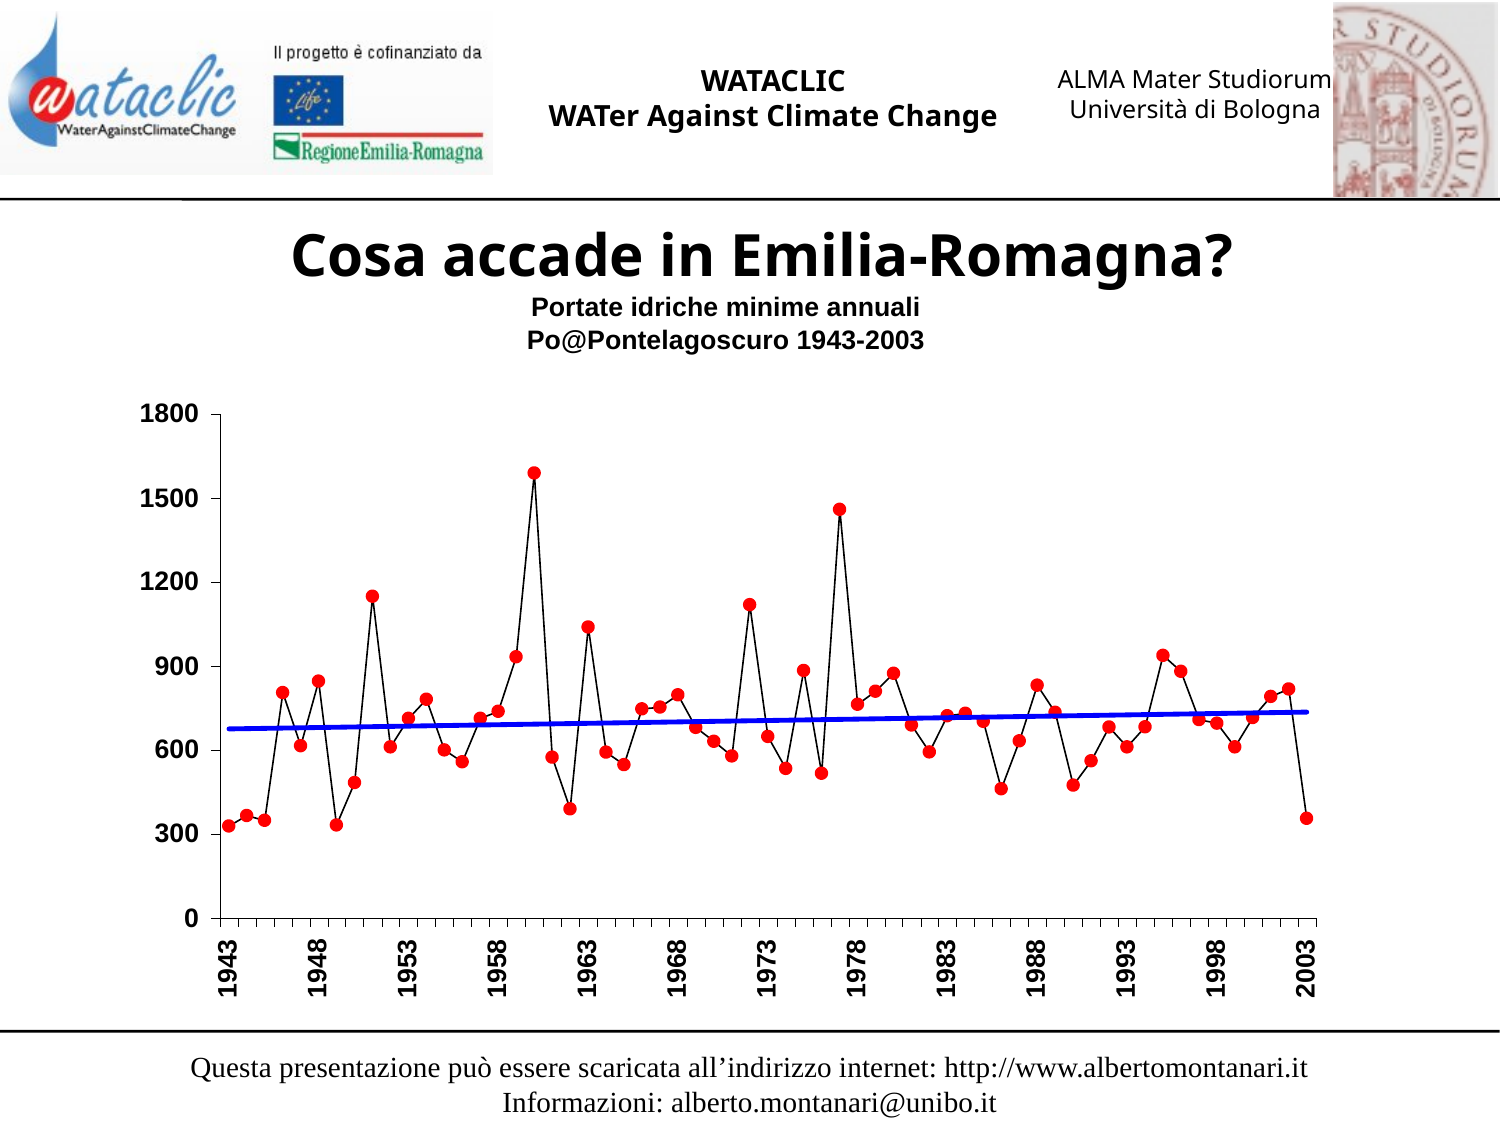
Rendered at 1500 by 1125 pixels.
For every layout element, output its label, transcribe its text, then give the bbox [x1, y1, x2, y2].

text_box Cosa accade in Emilia-Romagna? [93, 210, 1430, 296]
picture [1333, 2, 1498, 197]
picture [0, 11, 493, 175]
picture [115, 263, 1337, 1023]
